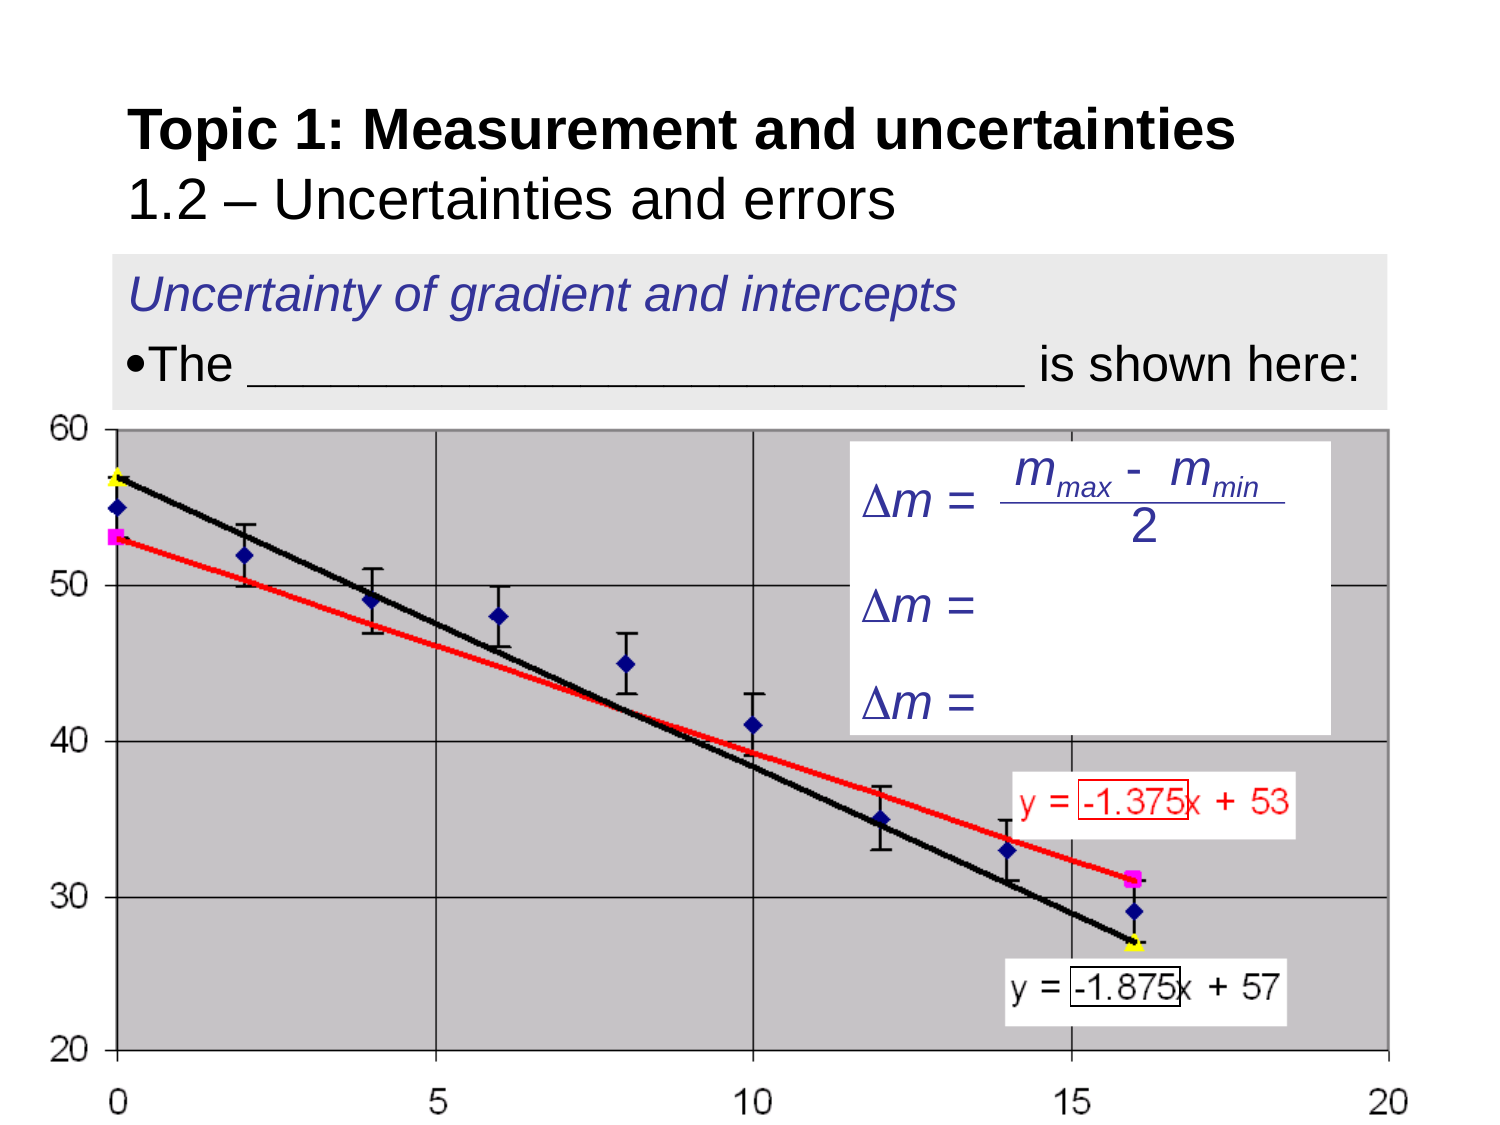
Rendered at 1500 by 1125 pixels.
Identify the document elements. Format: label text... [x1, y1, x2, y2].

picture [44, 410, 1415, 1125]
text_box Uncertainty of gradient and intercepts The ____________________________ is shown here: [112, 254, 1388, 409]
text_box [845, 548, 1376, 671]
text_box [790, 428, 1311, 557]
title Topic 1: Measurement and uncertainties 1.2 – Uncertainties and errors [112, 87, 1388, 235]
